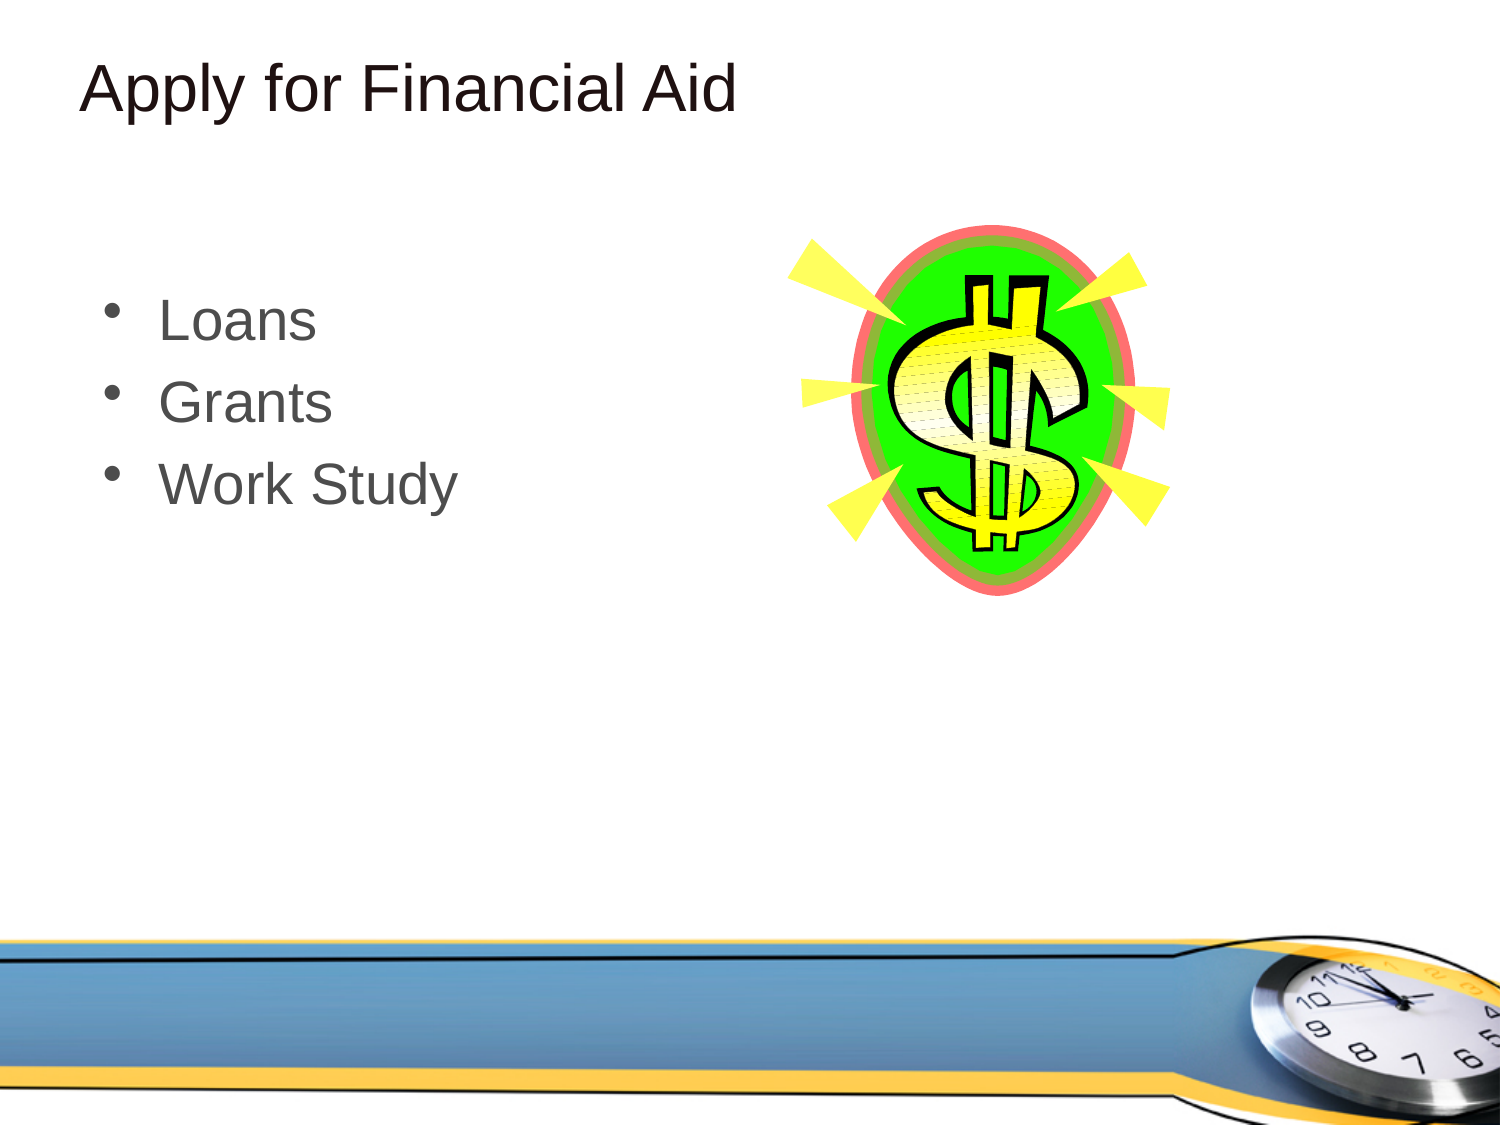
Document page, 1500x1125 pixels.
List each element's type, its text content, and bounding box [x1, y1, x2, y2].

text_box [787, 224, 1171, 597]
picture [0, 0, 1500, 1125]
title Apply for Financial Aid [64, 42, 1057, 126]
list Loans Grants Work Study [87, 275, 1163, 813]
